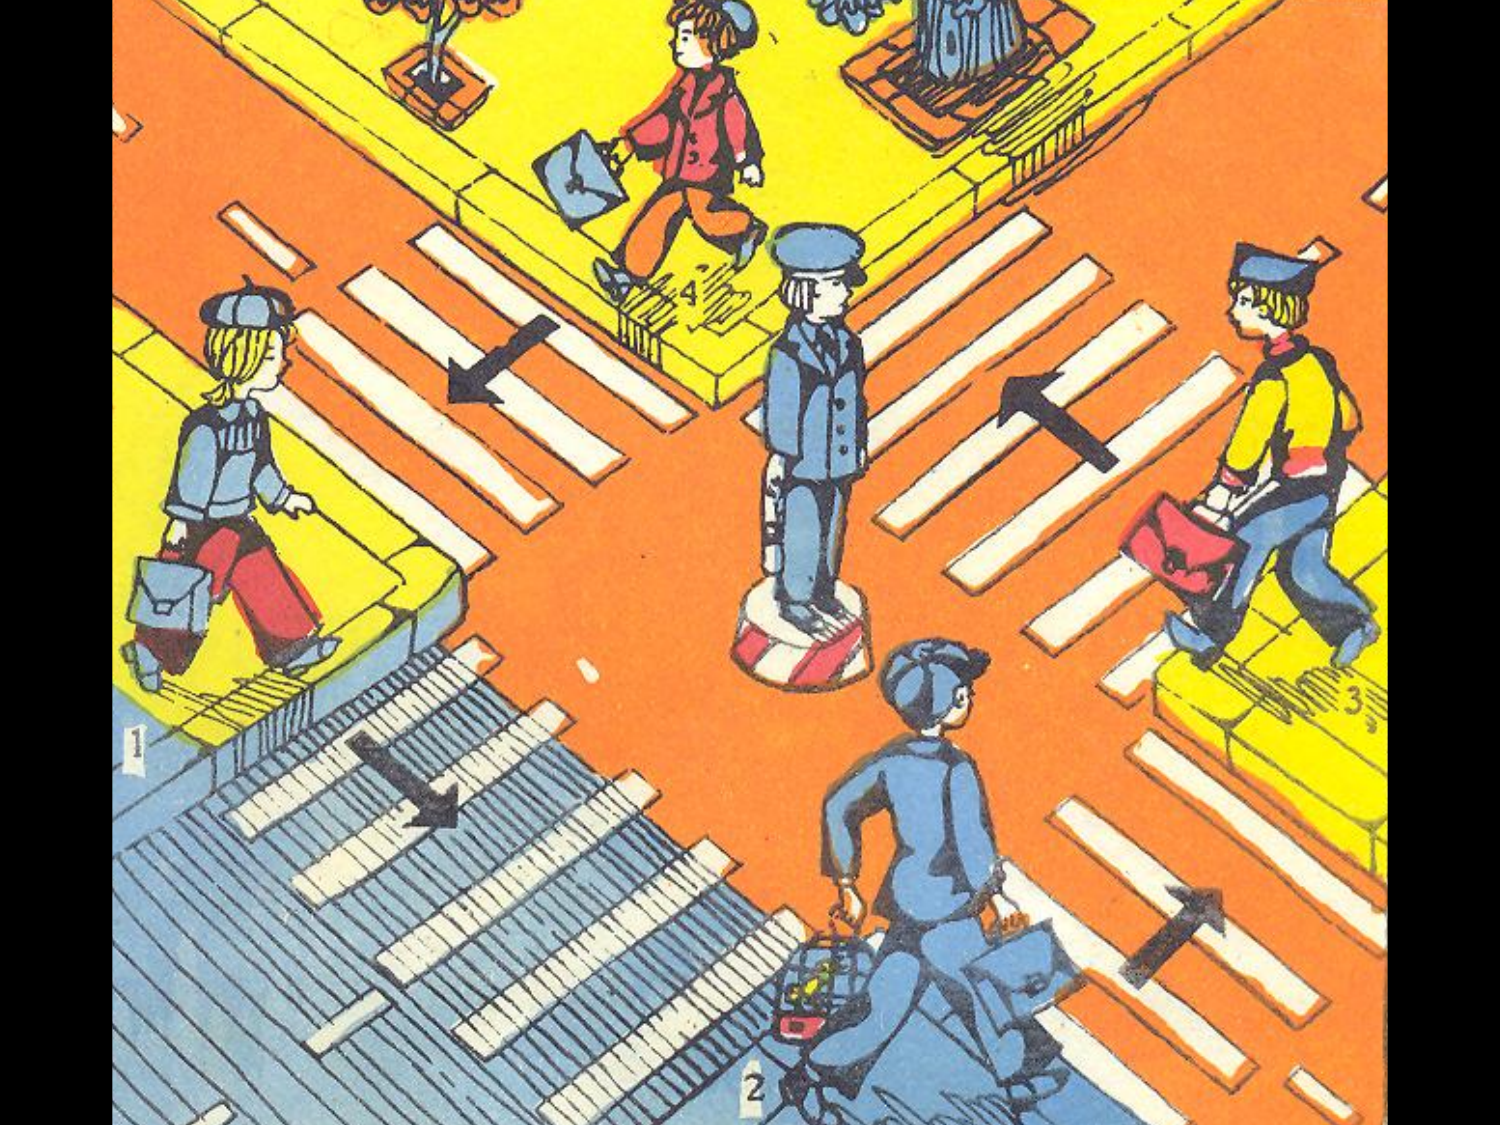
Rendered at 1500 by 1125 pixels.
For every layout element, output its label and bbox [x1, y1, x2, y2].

picture [111, 0, 1389, 1125]
